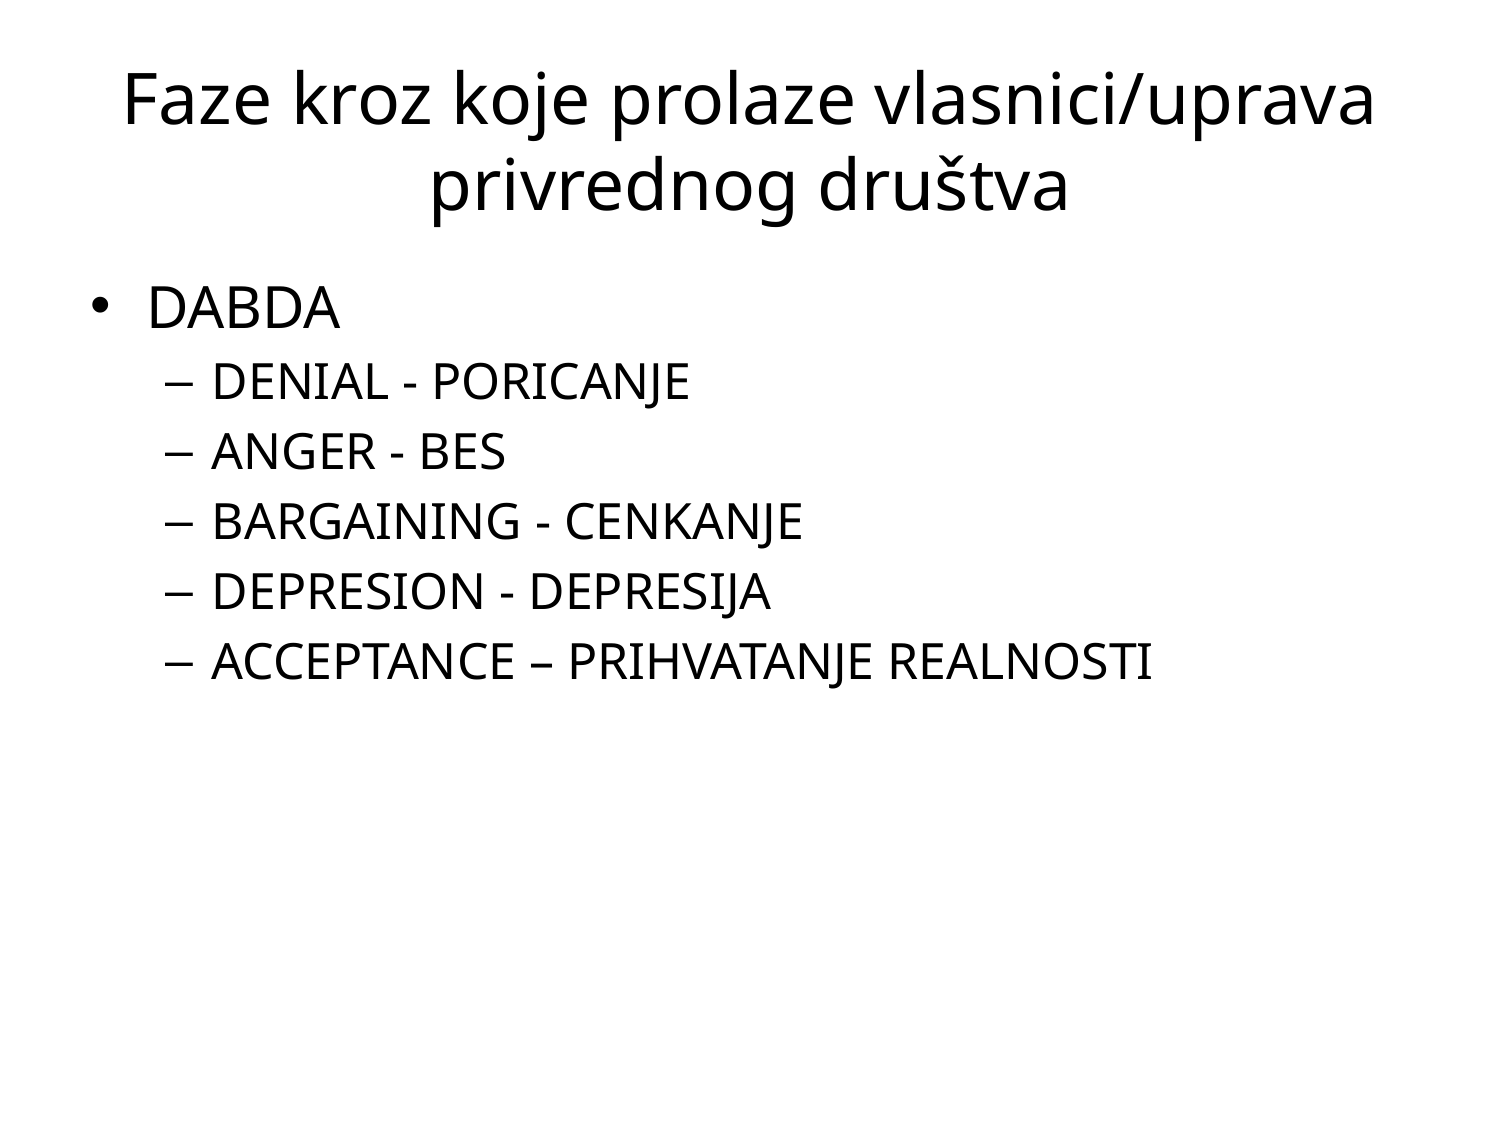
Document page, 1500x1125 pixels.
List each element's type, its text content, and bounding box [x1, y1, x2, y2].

list DABDA DENIAL - PORICANJE ANGER - BES BARGAINING - CENKANJE DEPRESION - DEPRESIJA ACCEPTANCE – PRIHVATANJE REALNOSTI [75, 262, 1425, 1005]
title Faze kroz koje prolaze vlasnici/uprava privrednog društva [75, 45, 1425, 233]
